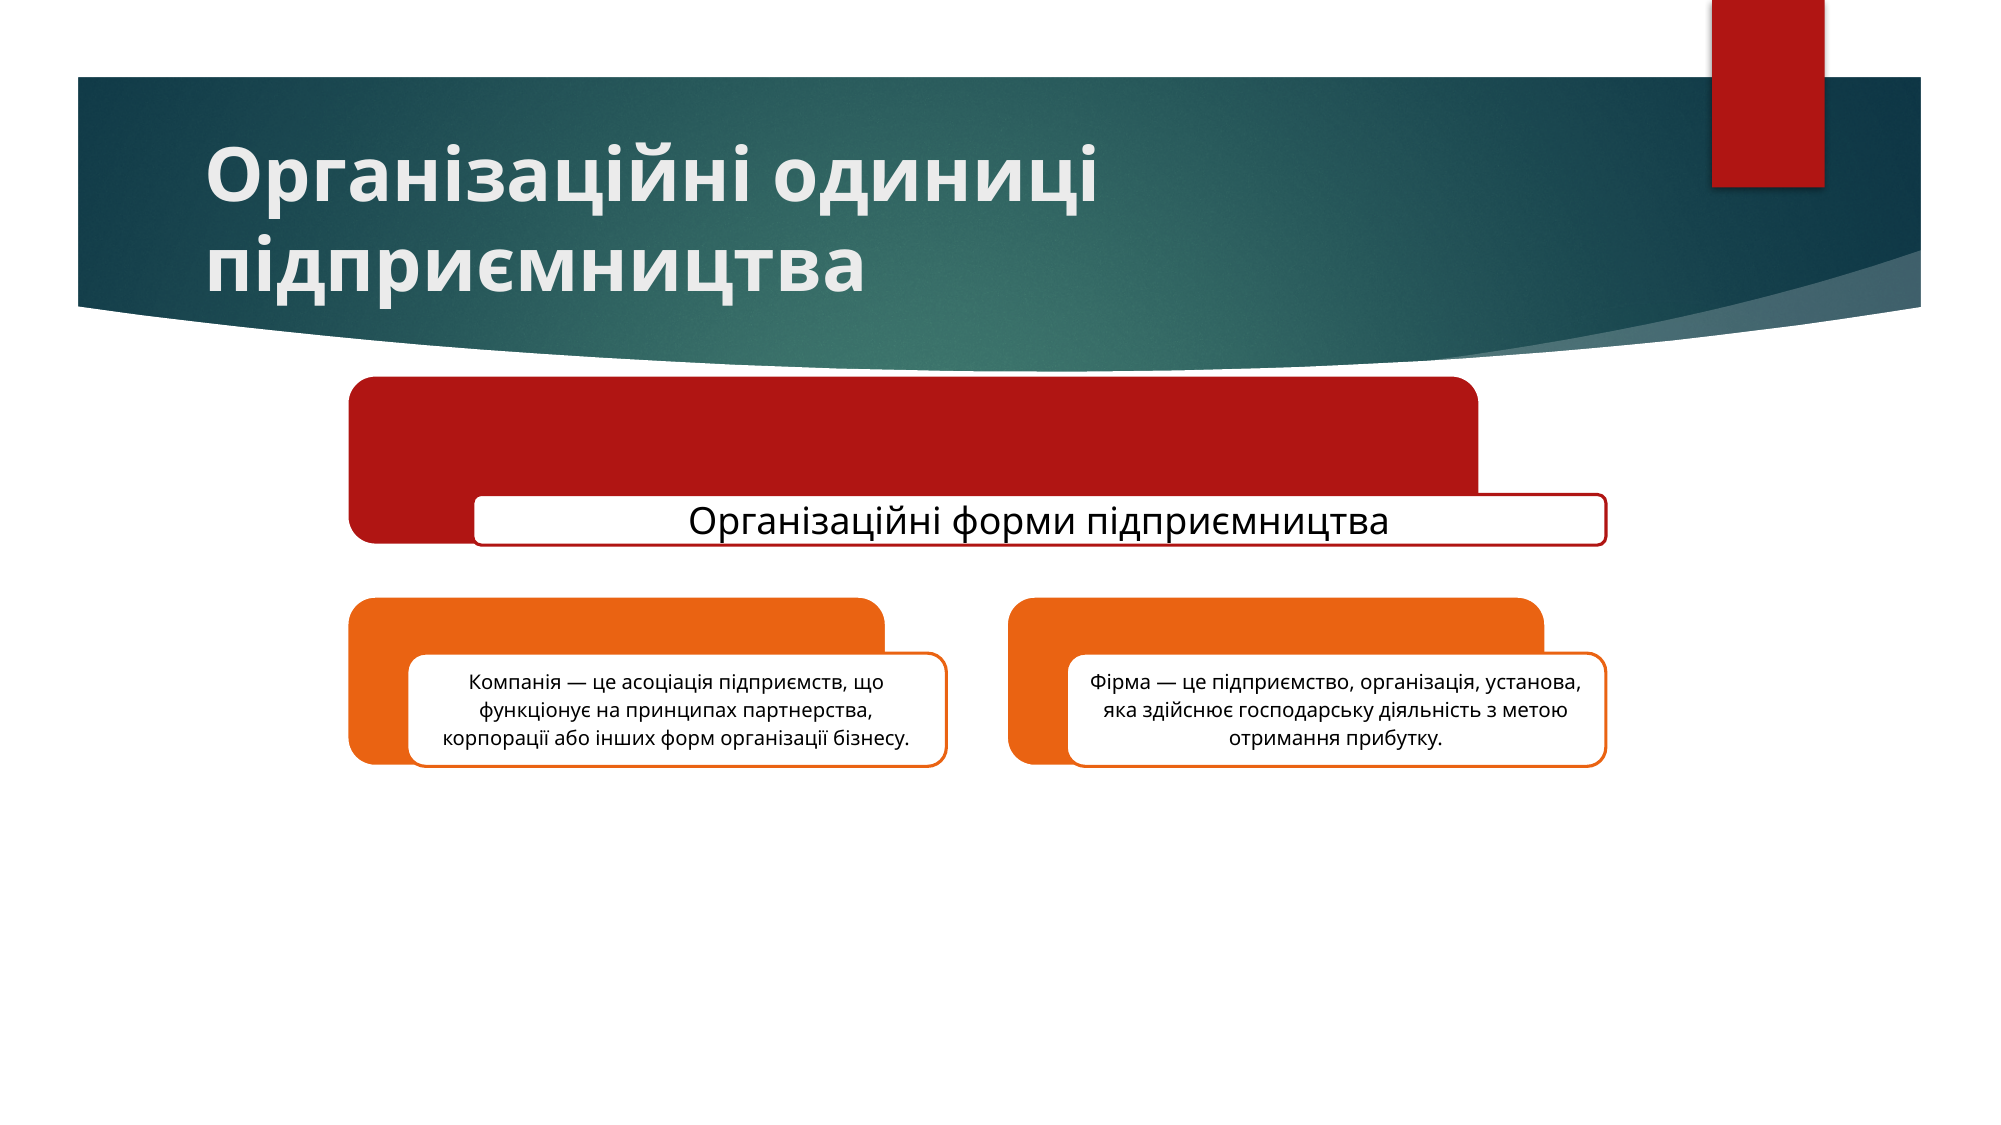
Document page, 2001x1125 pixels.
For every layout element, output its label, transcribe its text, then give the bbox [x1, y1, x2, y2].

title Організаційні одиниці підприємництва [189, 158, 1739, 275]
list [189, 374, 1764, 988]
